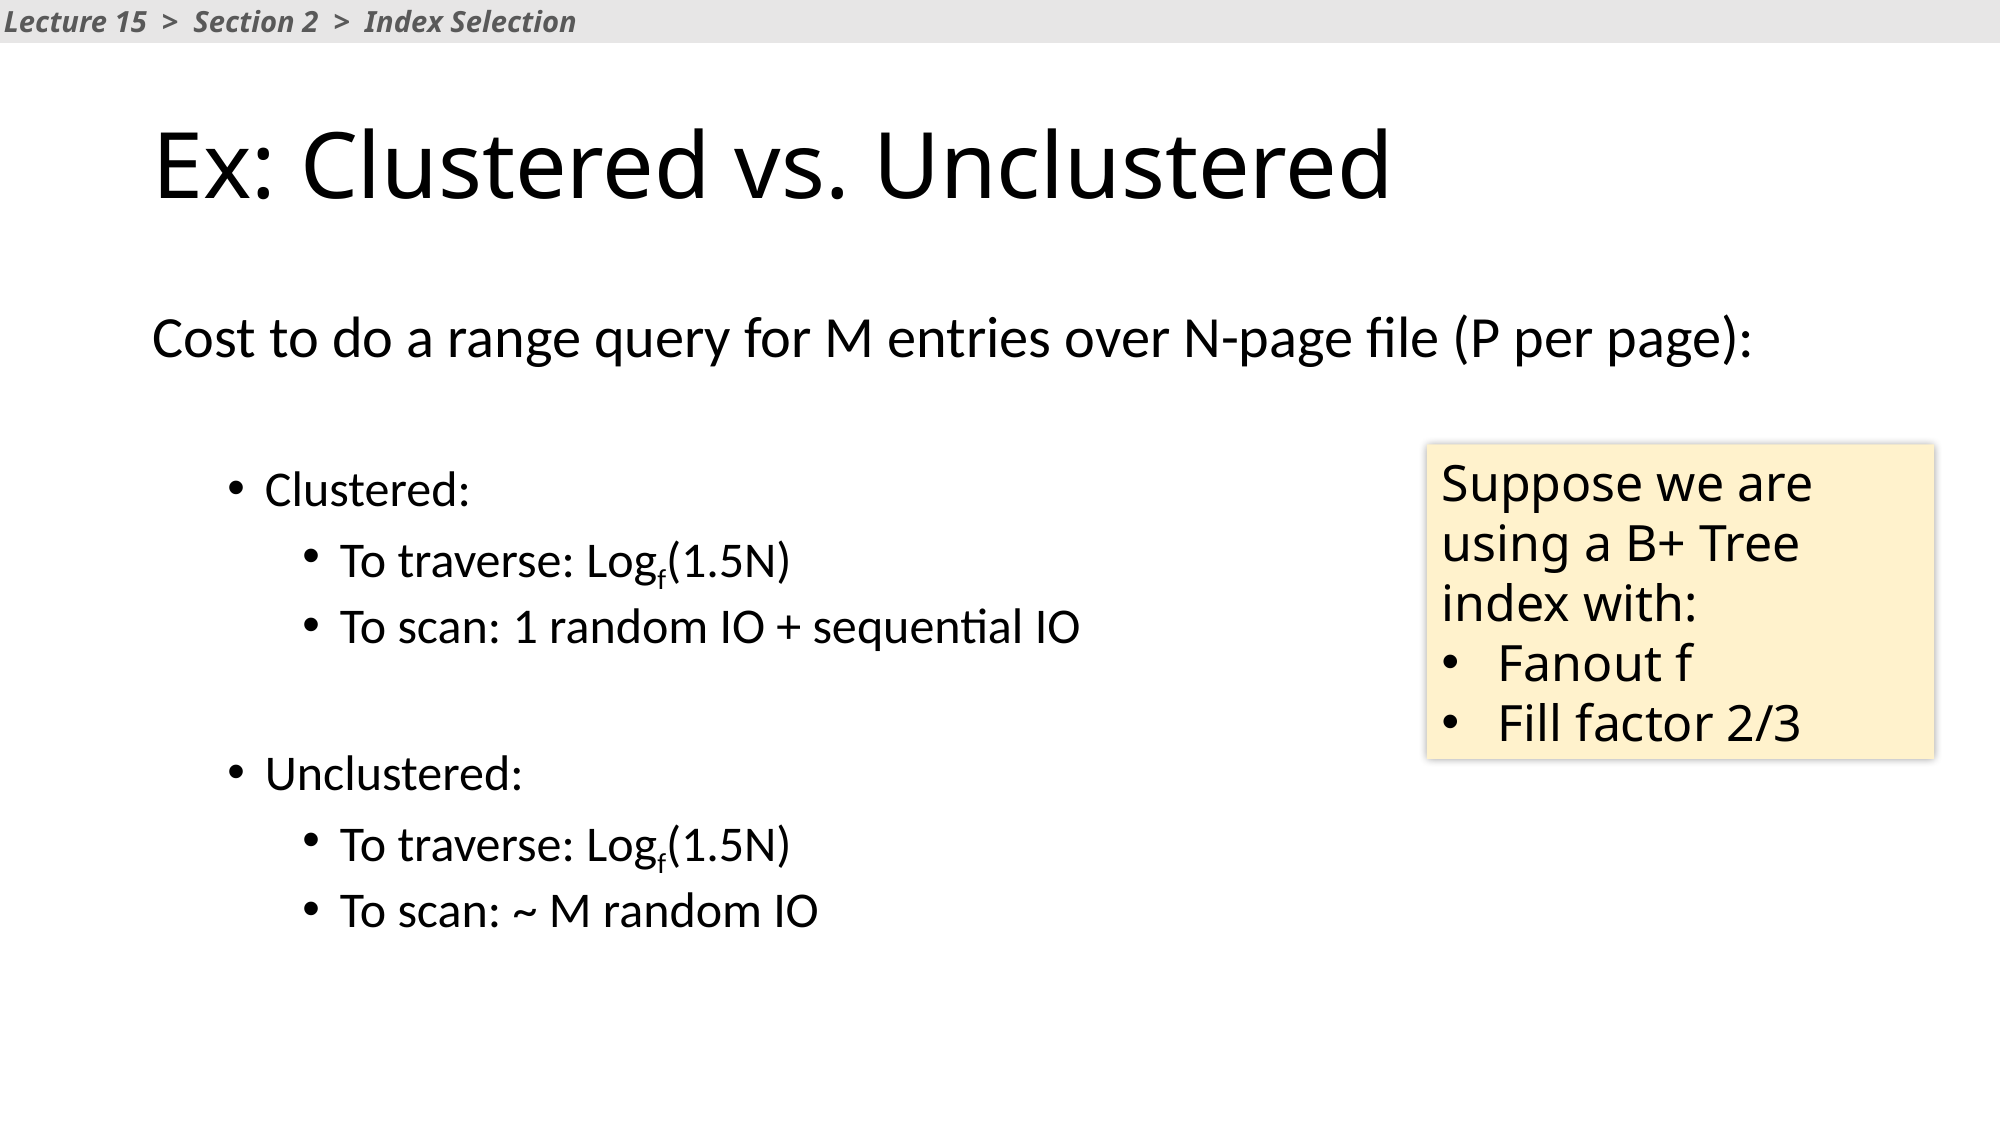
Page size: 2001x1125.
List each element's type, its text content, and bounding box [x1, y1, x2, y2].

title Ex: Clustered vs. Unclustered [137, 59, 1863, 278]
text_box Suppose we are using a B+ Tree index with: Fanout f Fill factor 2/3 [1426, 444, 1935, 759]
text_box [0, 0, 2000, 47]
